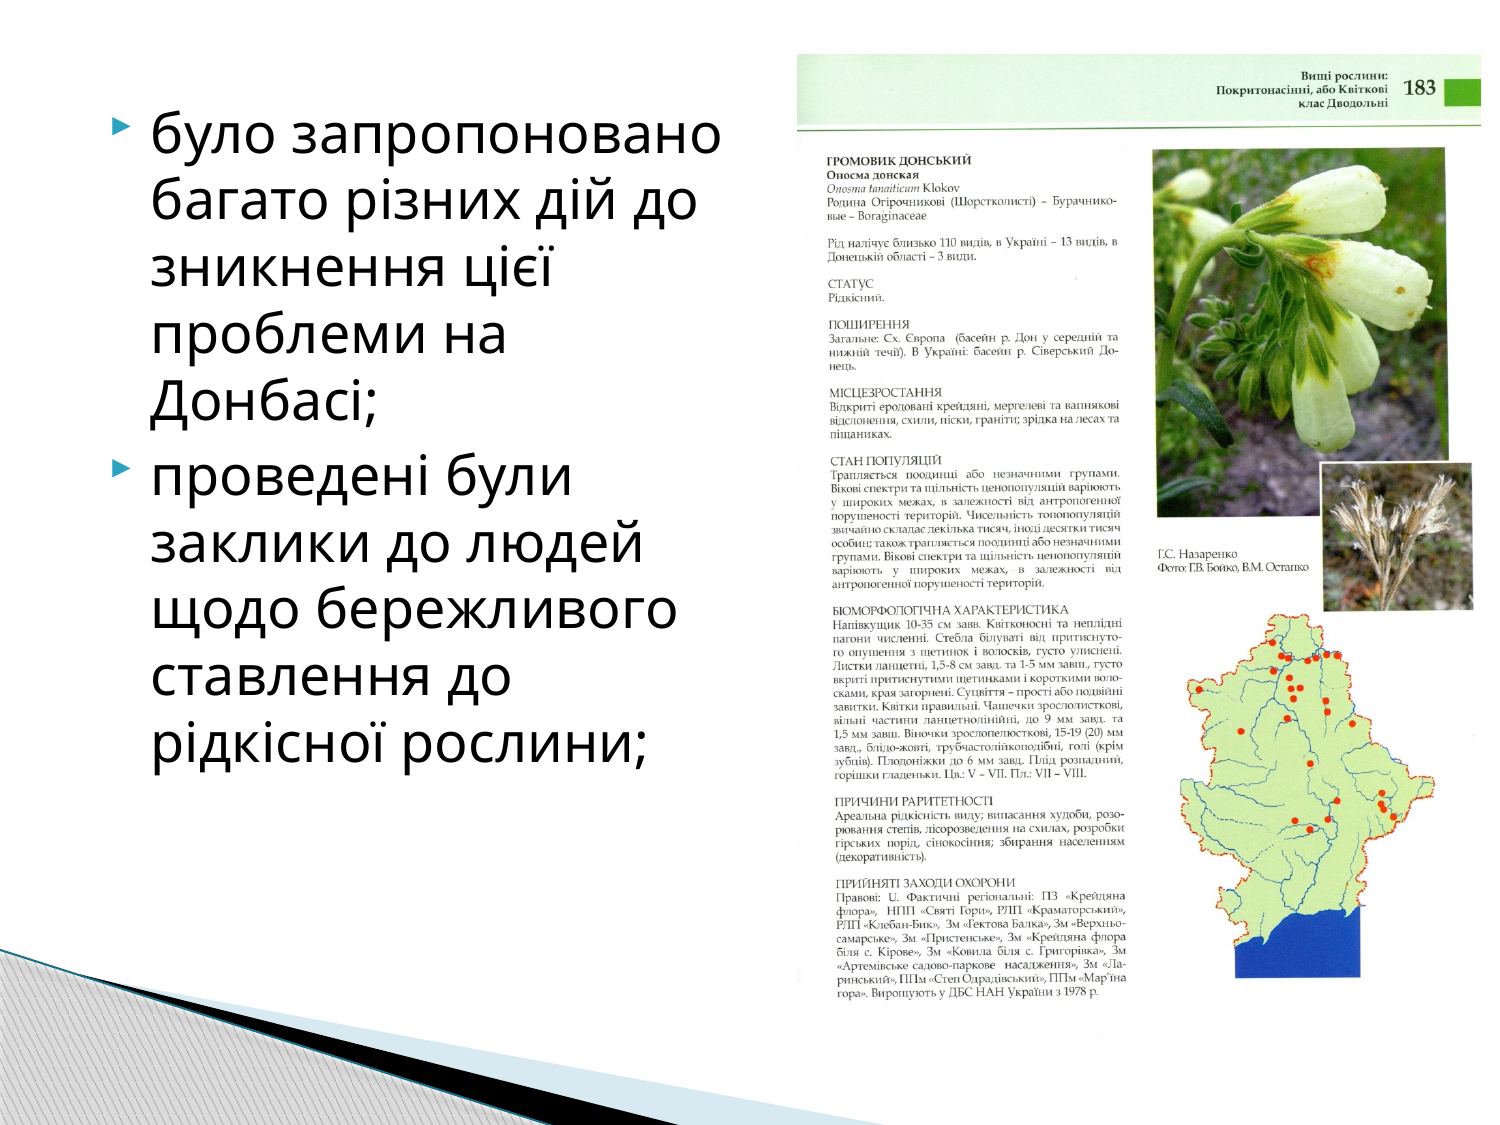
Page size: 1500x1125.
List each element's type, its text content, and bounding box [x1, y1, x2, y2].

picture [796, 54, 1482, 1051]
list було запропоновано багато різних дій до зникнення цієї проблеми на Донбасі; проведені були заклики до людей щодо бережливого ставлення до рідкісної рослини; [76, 90, 750, 787]
